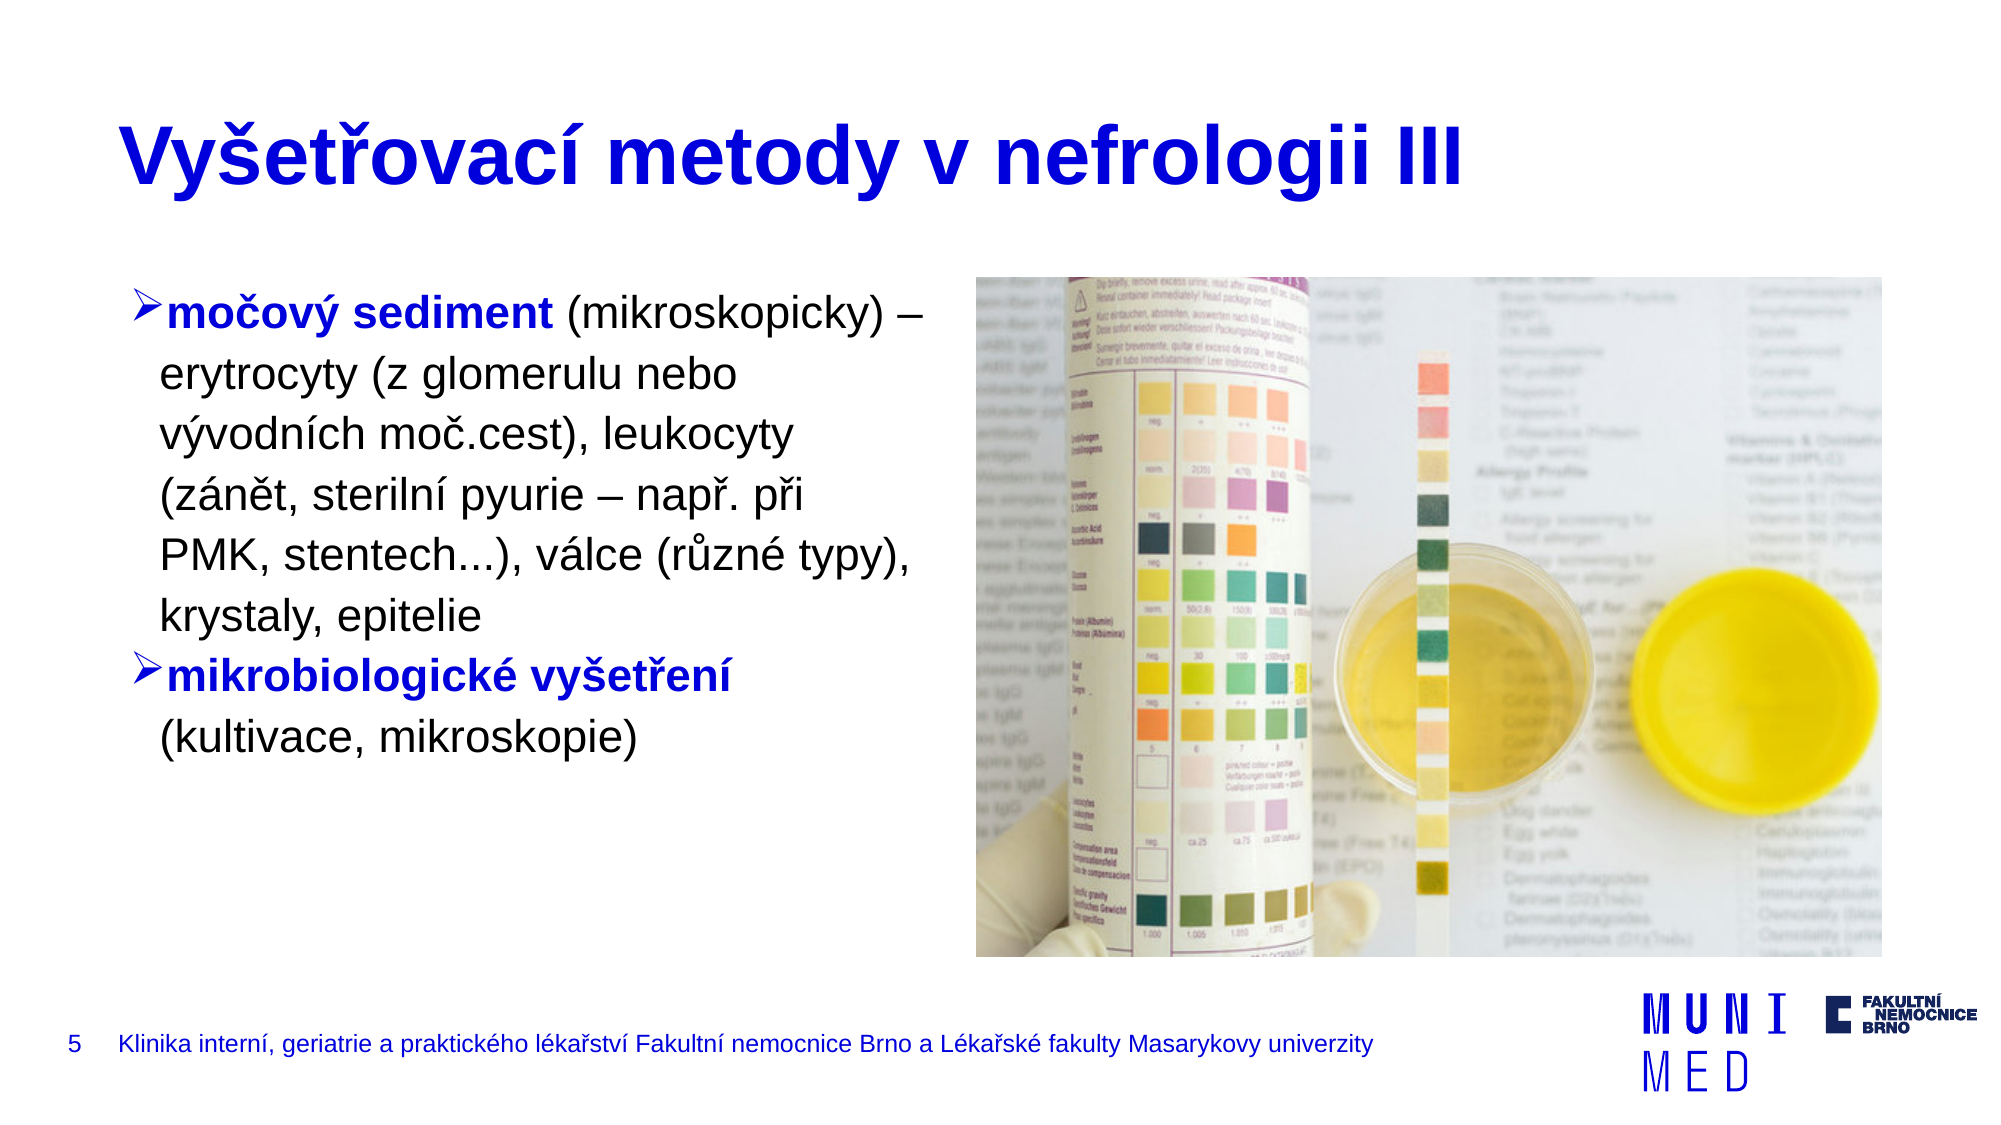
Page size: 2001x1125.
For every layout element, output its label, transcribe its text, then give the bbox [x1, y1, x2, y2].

title Vyšetřovací metody v nefrologii III [118, 118, 1883, 193]
slide_number 5 [67, 1021, 110, 1063]
footer Klinika interní, geriatrie a praktického lékařství Fakultní nemocnice Brno a Lékařské fakulty Masarykovy univerzity [118, 1021, 1418, 1063]
picture [976, 277, 1883, 957]
list močový sediment (mikroskopicky) – erytrocyty (z glomerulu nebo vývodních moč.cest), leukocyty (zánět, sterilní pyurie – např. při PMK, stentech...), válce (různé typy), krystaly, epitelie mikrobiologické vyšetření (kultivace, mikroskopie) [118, 277, 925, 957]
